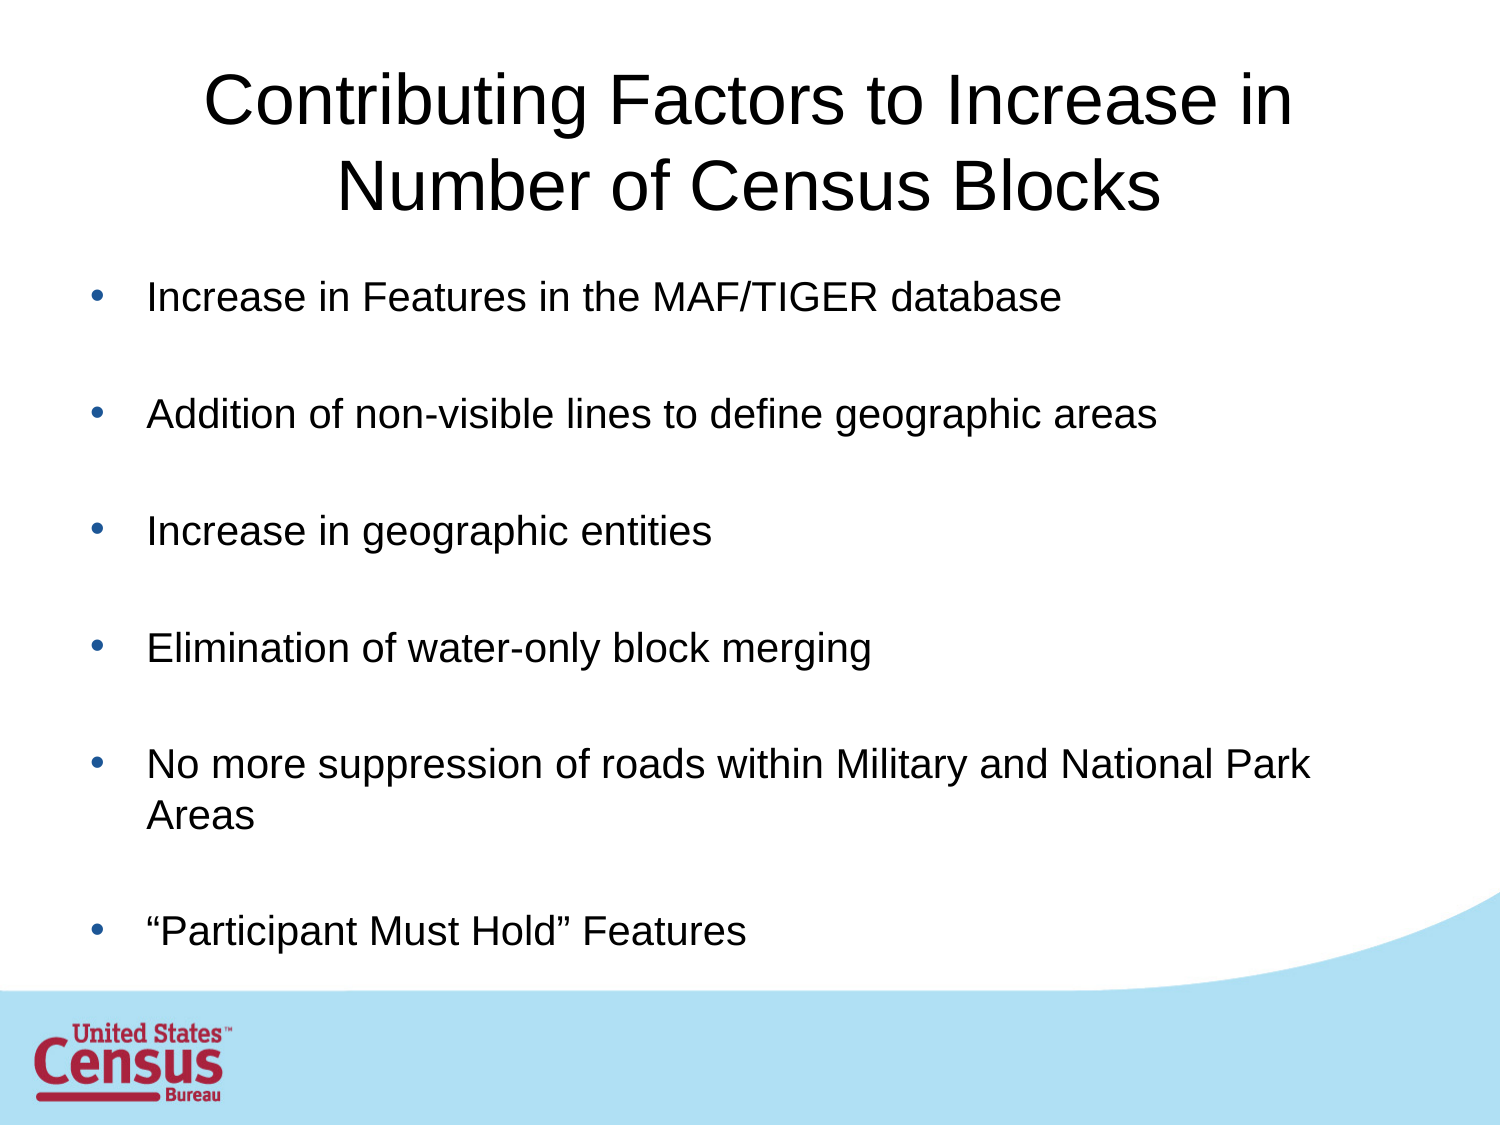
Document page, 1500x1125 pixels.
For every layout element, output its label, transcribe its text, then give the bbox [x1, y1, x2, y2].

picture [0, 888, 1500, 1125]
title Contributing Factors to Increase in Number of Census Blocks [75, 45, 1425, 233]
list Increase in Features in the MAF/TIGER database Addition of non-visible lines to define geographic areas Increase in geographic entities Elimination of water-only block merging No more suppression of roads within Military and National Park Areas “Participant Must Hold” Features [75, 262, 1425, 1005]
